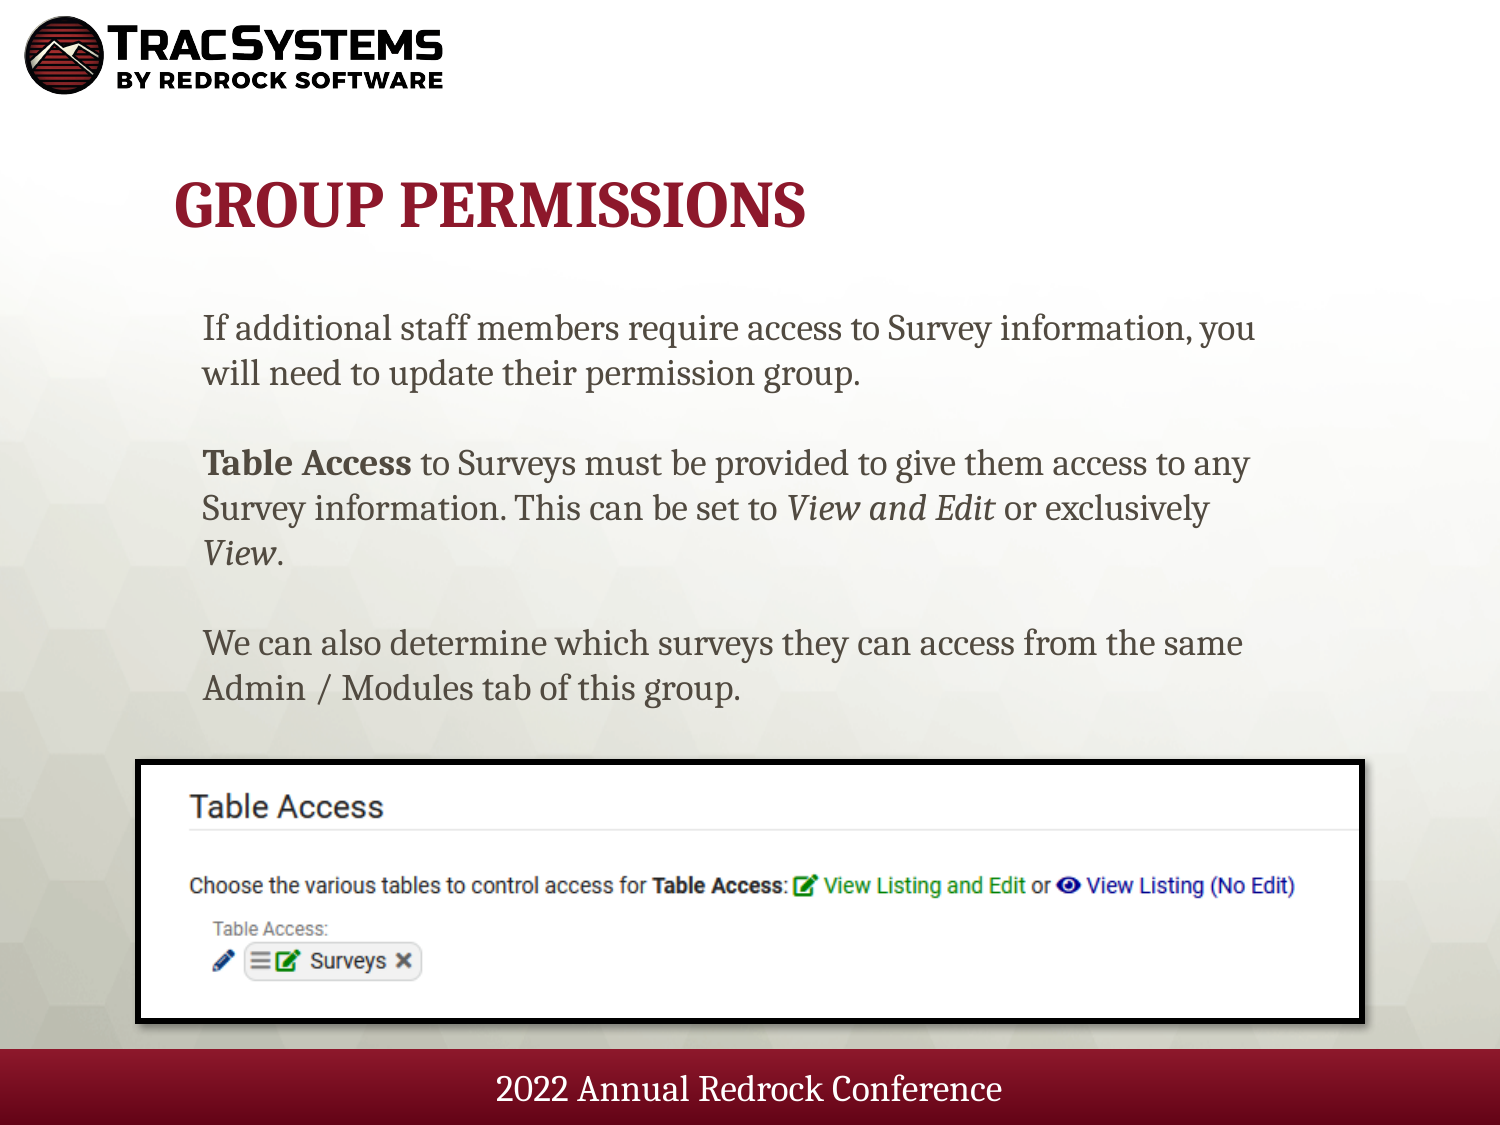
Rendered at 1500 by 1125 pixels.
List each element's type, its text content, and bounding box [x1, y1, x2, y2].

picture [21, 13, 448, 97]
title Group permissions [159, 89, 1341, 250]
text_box If additional staff members require access to Survey information, you will need to update their permission group. Table Access to Surveys must be provided to give them access to any Survey information. This can be set to View and Edit or exclusively View. We can also determine which surveys they can access from the same Admin / Modules tab of this group. [187, 295, 1313, 757]
picture [0, 124, 1500, 1049]
